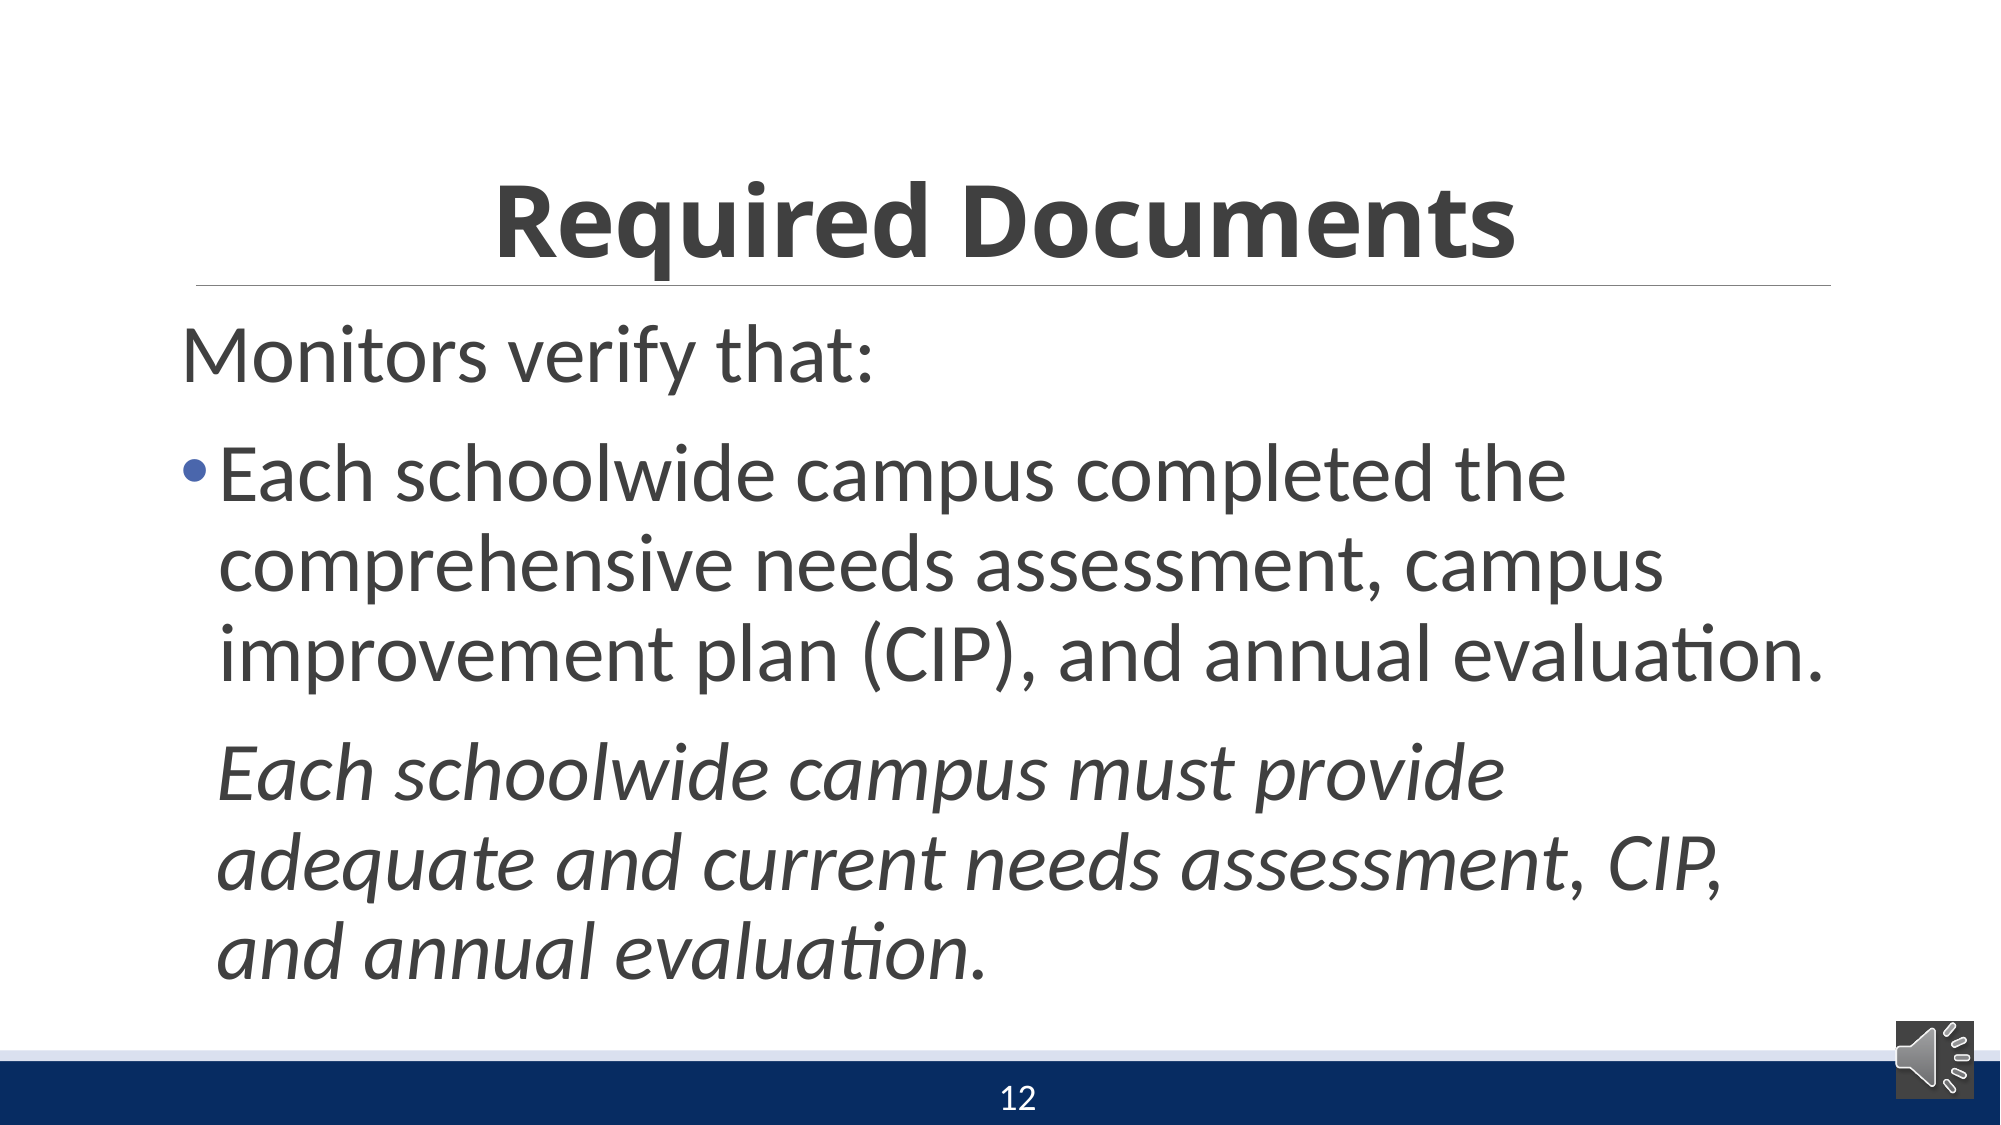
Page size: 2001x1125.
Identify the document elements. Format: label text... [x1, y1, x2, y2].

title Required Documents [180, 47, 1830, 285]
list Monitors verify that: Each schoolwide campus completed the comprehensive needs assessment, campus improvement plan (CIP), and annual evaluation. Each schoolwide campus must provide adequate and current needs assessment, CIP, and annual evaluation. [180, 302, 1830, 1066]
slide_number 12 [976, 1065, 1060, 1125]
picture [1894, 1019, 1976, 1101]
